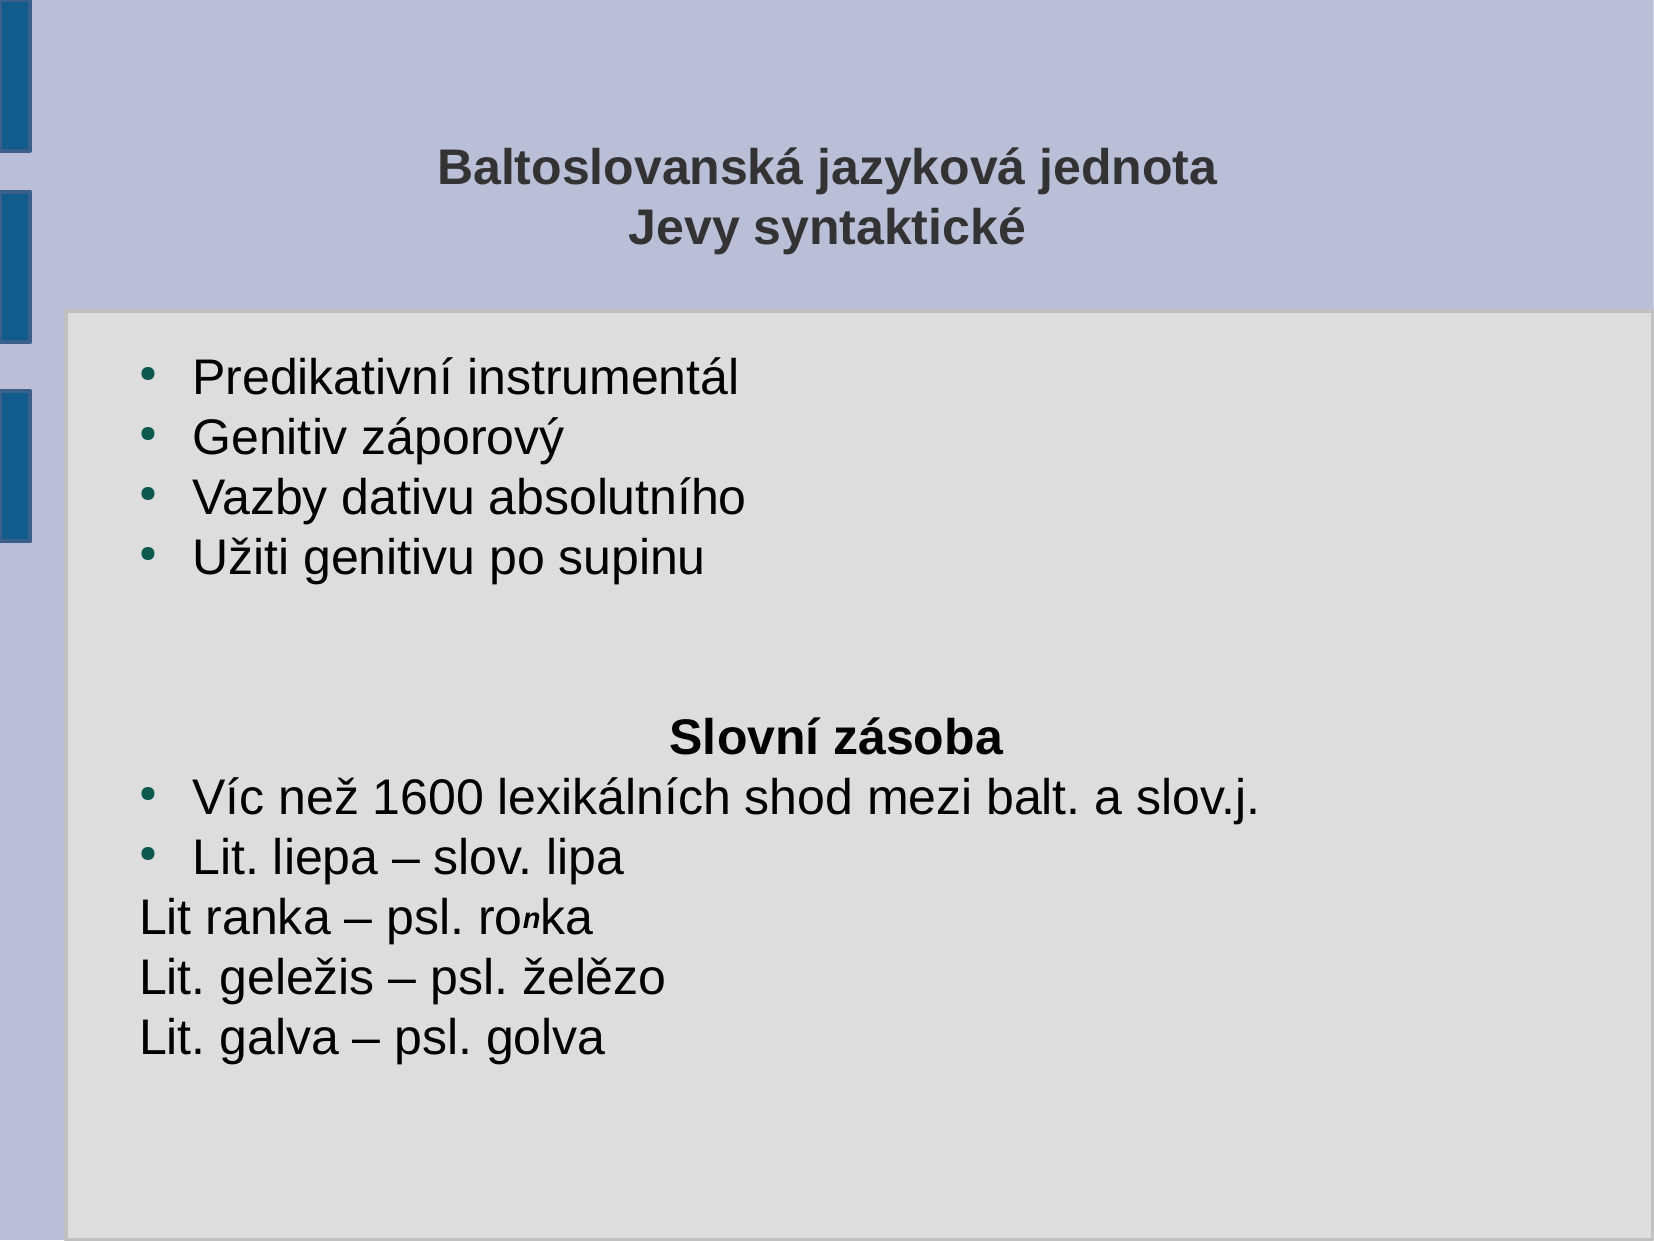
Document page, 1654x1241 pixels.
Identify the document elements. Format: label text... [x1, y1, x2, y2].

title Baltoslovanská jazyková jednota Jevy syntaktické [121, 90, 1534, 299]
list Predikativní instrumentál Genitiv záporový Vazby dativu absolutního Užiti genitivu po supinu Slovní zásoba Víc než 1600 lexikálních shod mezi balt. a slov.j. Lit. liepa – slov. lipa Lit ranka – psl. ronka Lit. geležis – psl. želězo Lit. galva – psl. golva [121, 344, 1534, 1127]
